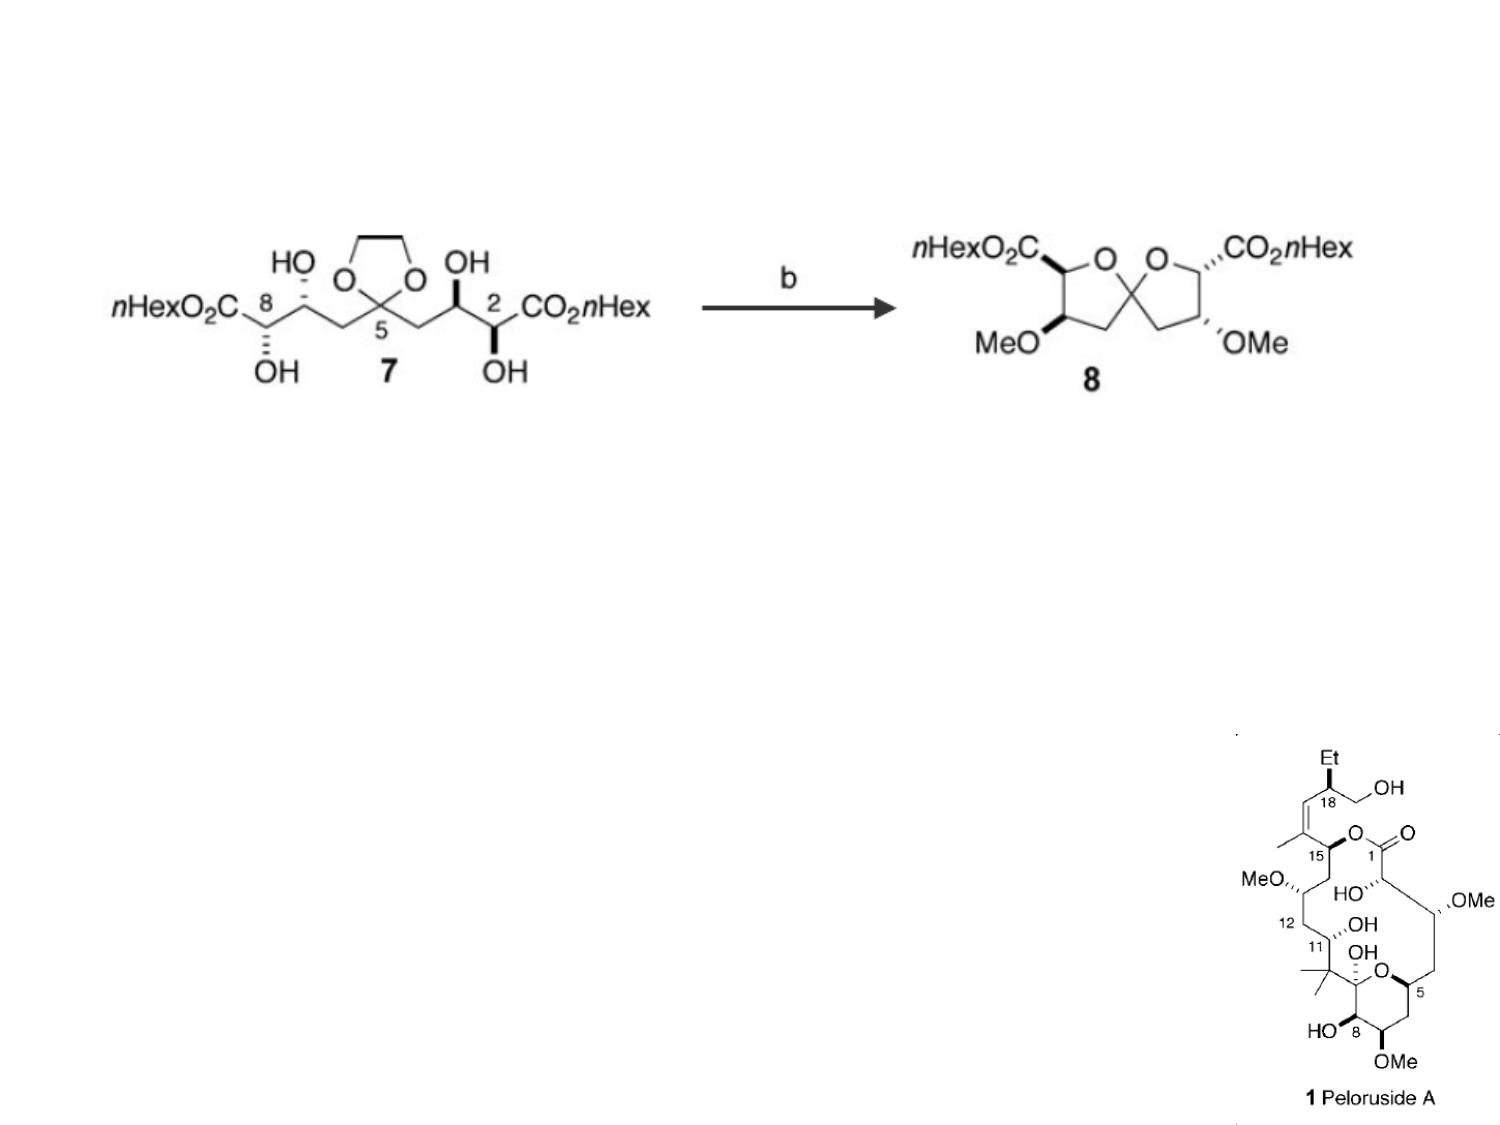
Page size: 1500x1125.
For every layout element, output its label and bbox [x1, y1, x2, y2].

picture [99, 212, 1385, 429]
picture [1236, 734, 1500, 1125]
